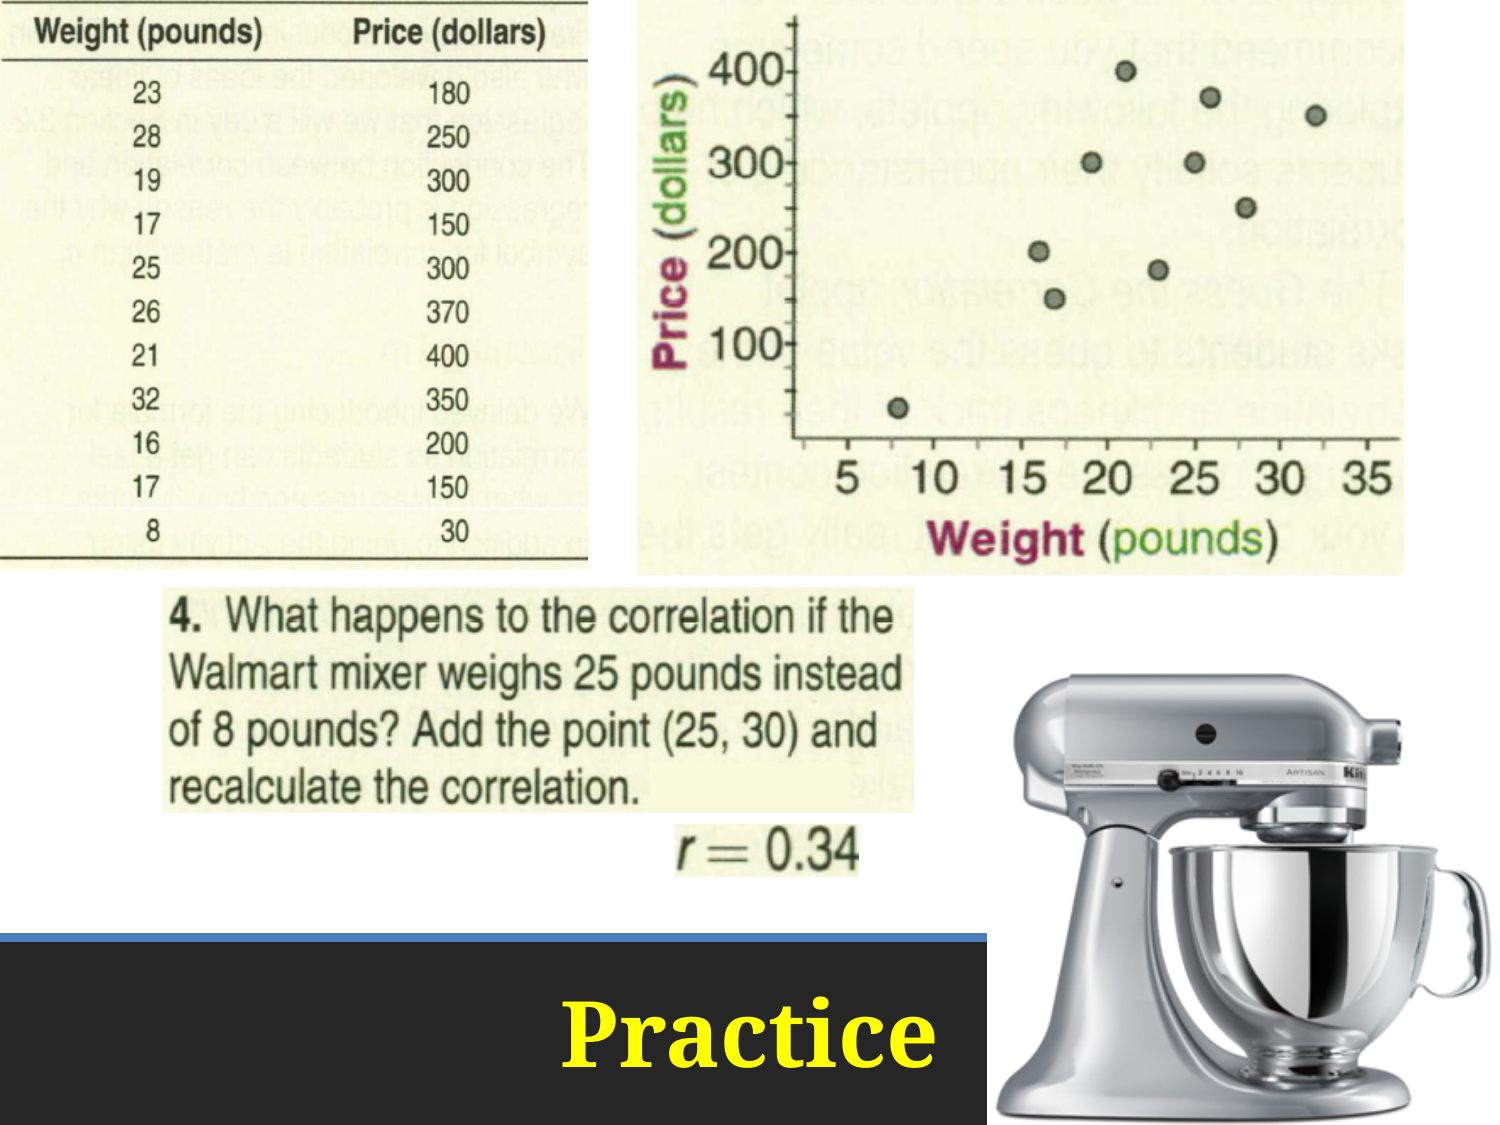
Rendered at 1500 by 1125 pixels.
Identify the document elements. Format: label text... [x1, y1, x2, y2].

title Practice [75, 937, 981, 1125]
picture [0, 0, 588, 570]
picture [674, 824, 859, 878]
picture [986, 662, 1500, 1125]
picture [637, 0, 1404, 576]
picture [162, 587, 914, 813]
